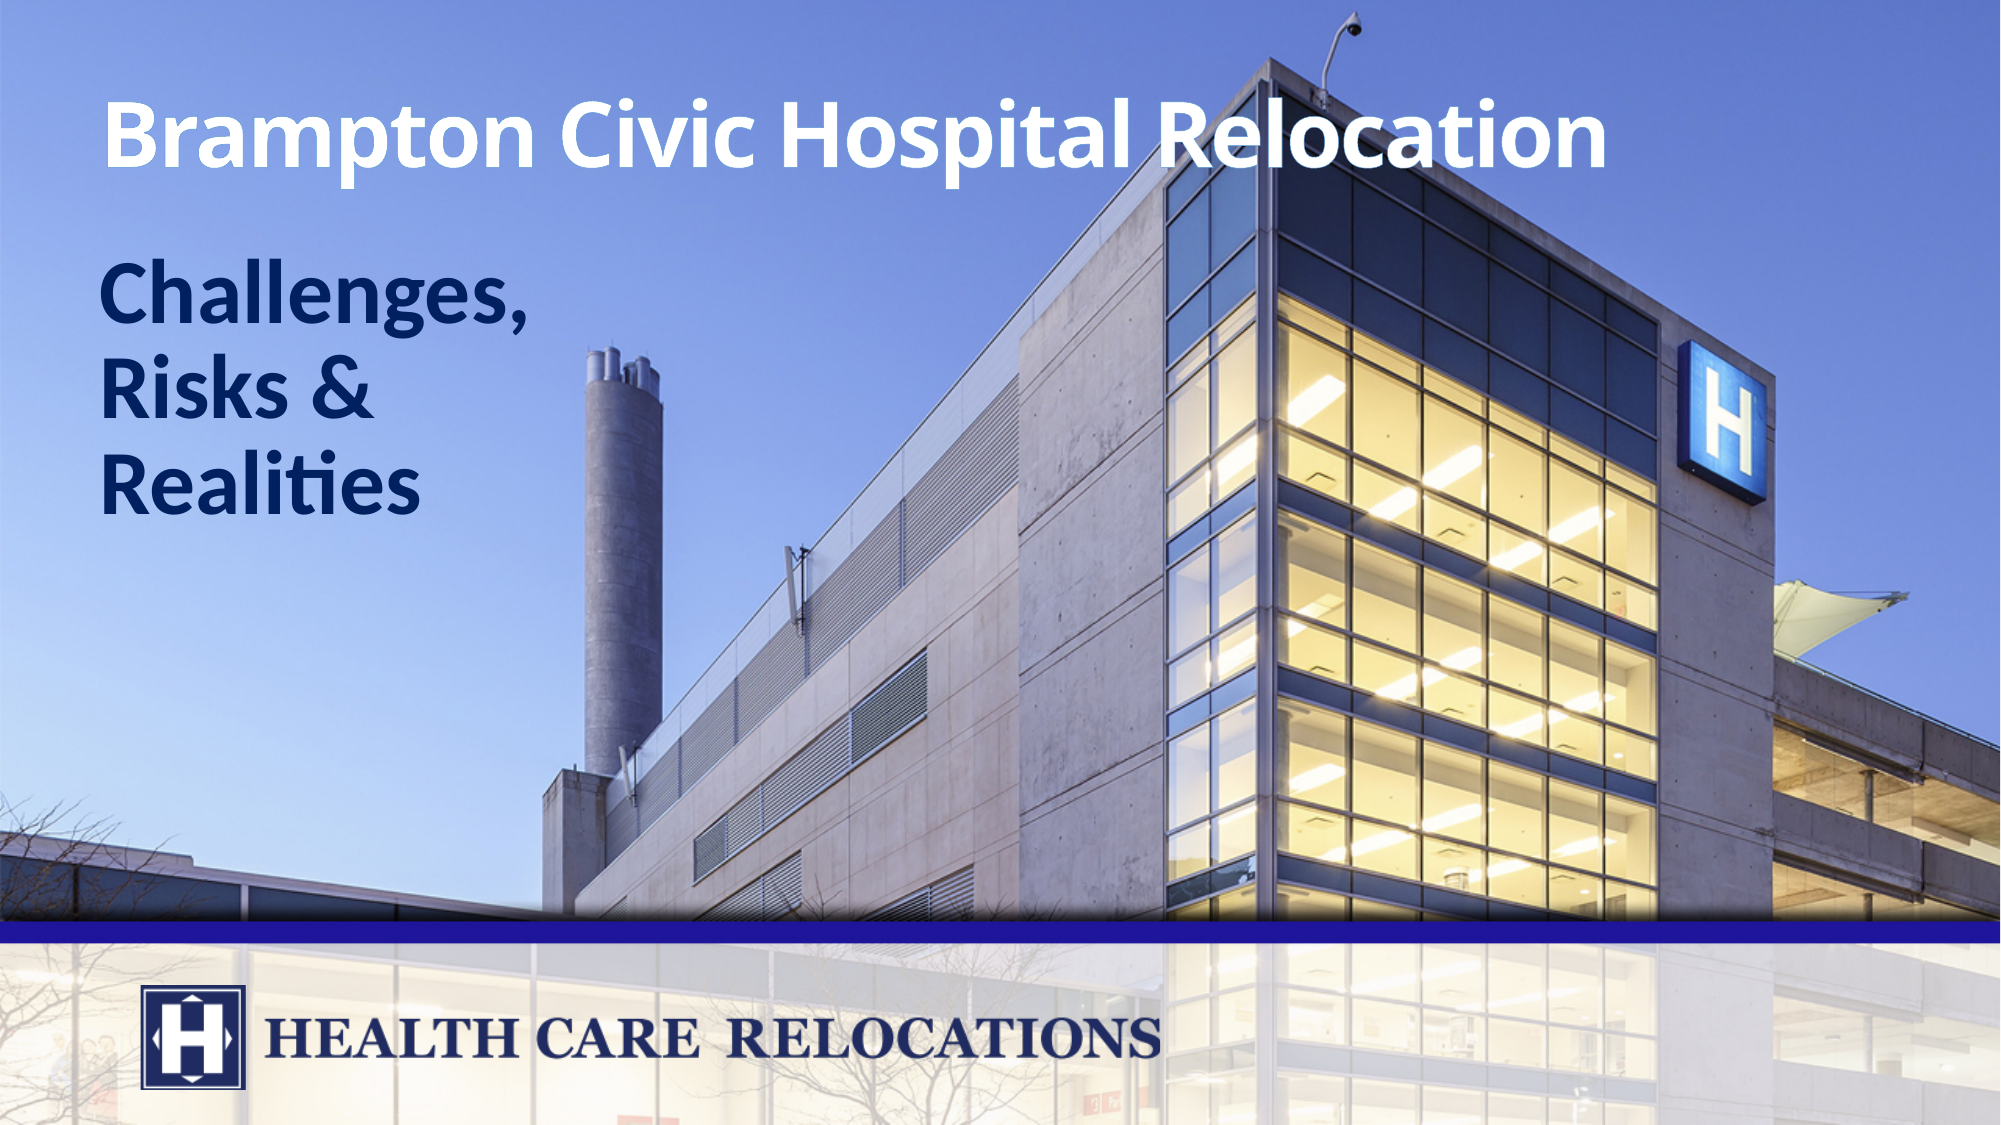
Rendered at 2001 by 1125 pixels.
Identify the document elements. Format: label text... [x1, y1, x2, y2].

picture [0, 0, 2001, 1125]
text_box Brampton Civic Hospital Relocation Challenges, Risks & Realities [84, 68, 1931, 541]
